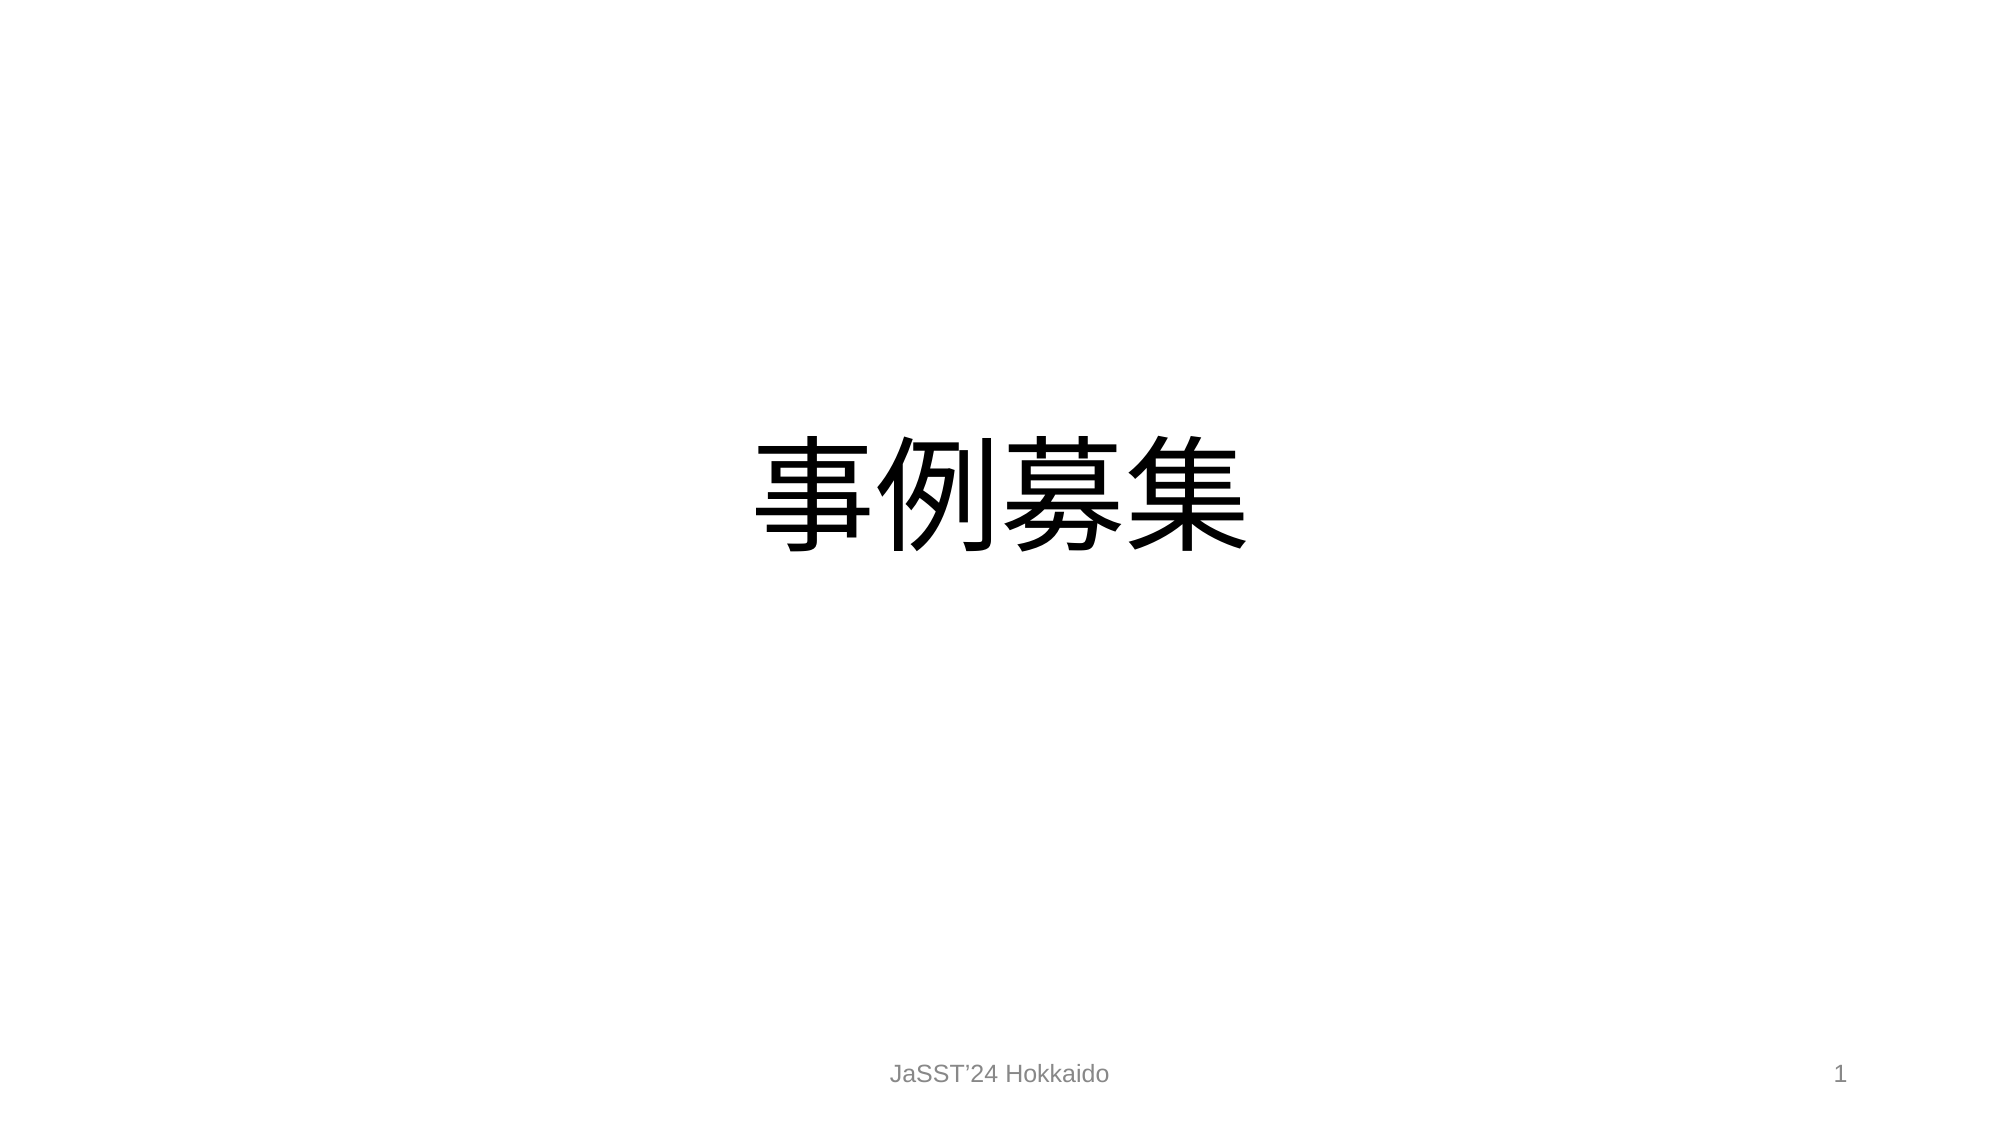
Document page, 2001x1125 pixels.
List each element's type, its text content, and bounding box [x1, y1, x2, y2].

slide_number ‹#› [1412, 1042, 1863, 1103]
title 事例募集 [249, 184, 1750, 576]
footer JaSST’24 Hokkaido [662, 1042, 1338, 1103]
